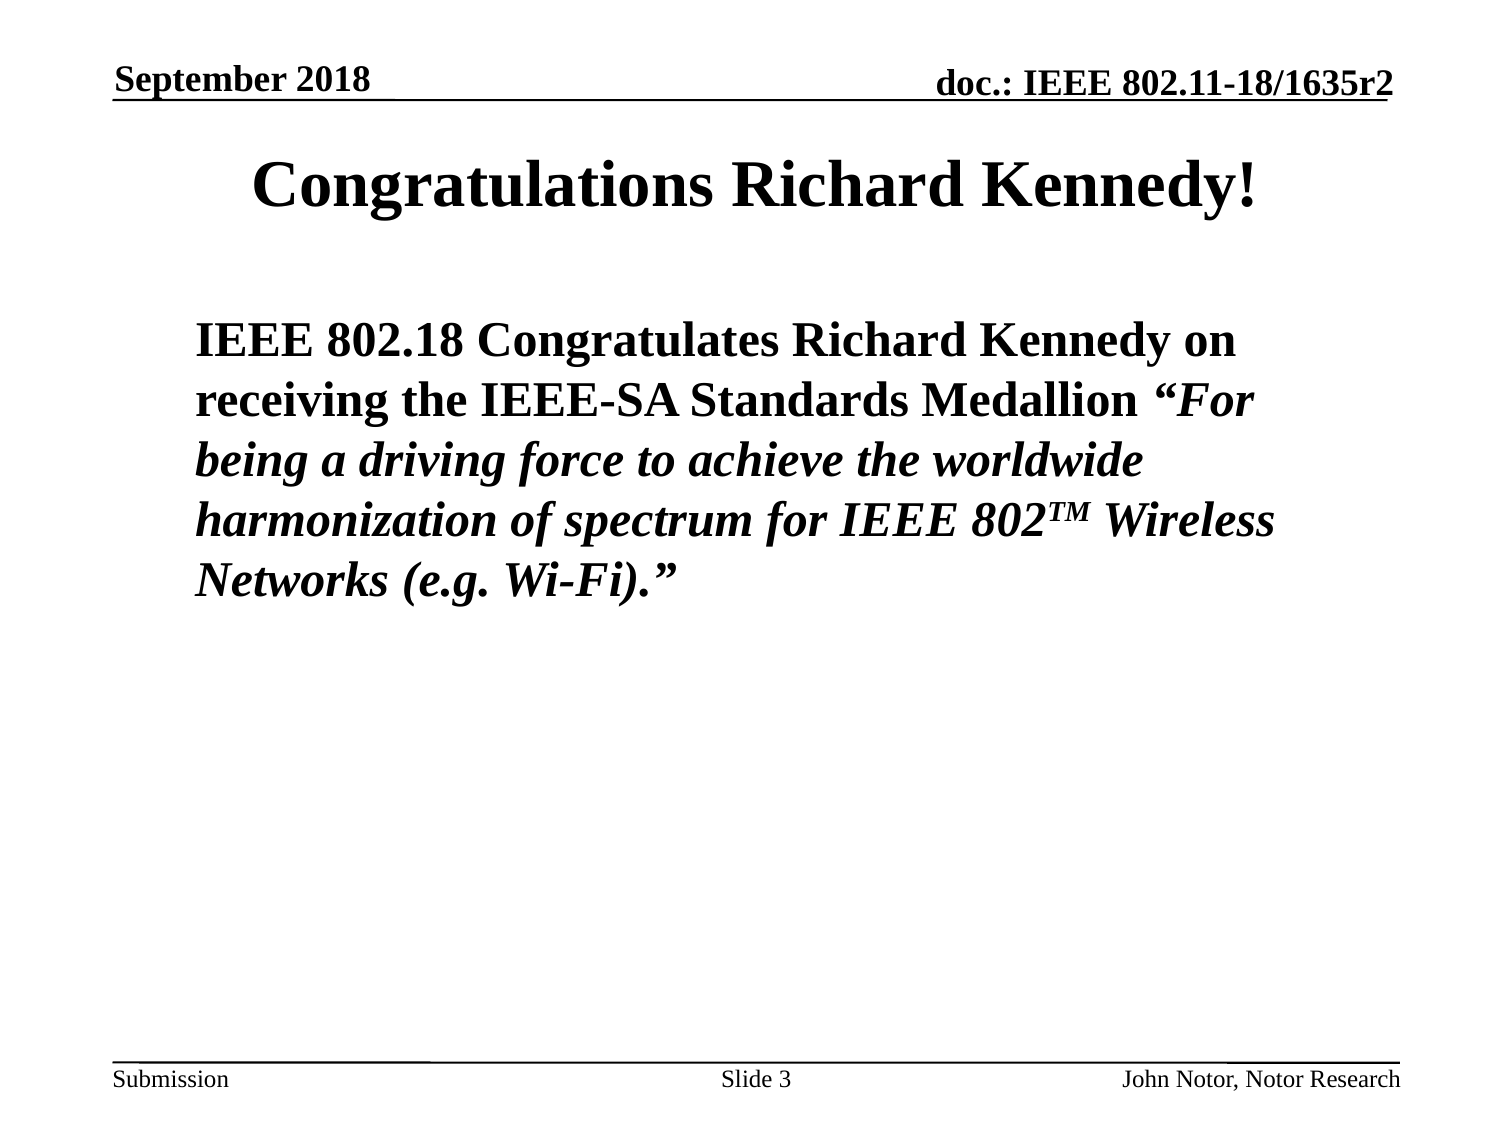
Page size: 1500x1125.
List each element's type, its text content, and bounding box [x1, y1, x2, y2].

list IEEE 802.18 Congratulates Richard Kennedy on receiving the IEEE-SA Standards Medallion “For being a driving force to achieve the worldwide harmonization of spectrum for IEEE 802TM Wireless Networks (e.g. Wi-Fi).” [114, 298, 1390, 838]
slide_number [114, 54, 423, 100]
slide_number Slide 3 [712, 1061, 800, 1123]
footer John Notor, Notor Research [878, 1061, 1402, 1093]
title Congratulations Richard Kennedy! [118, 120, 1394, 240]
